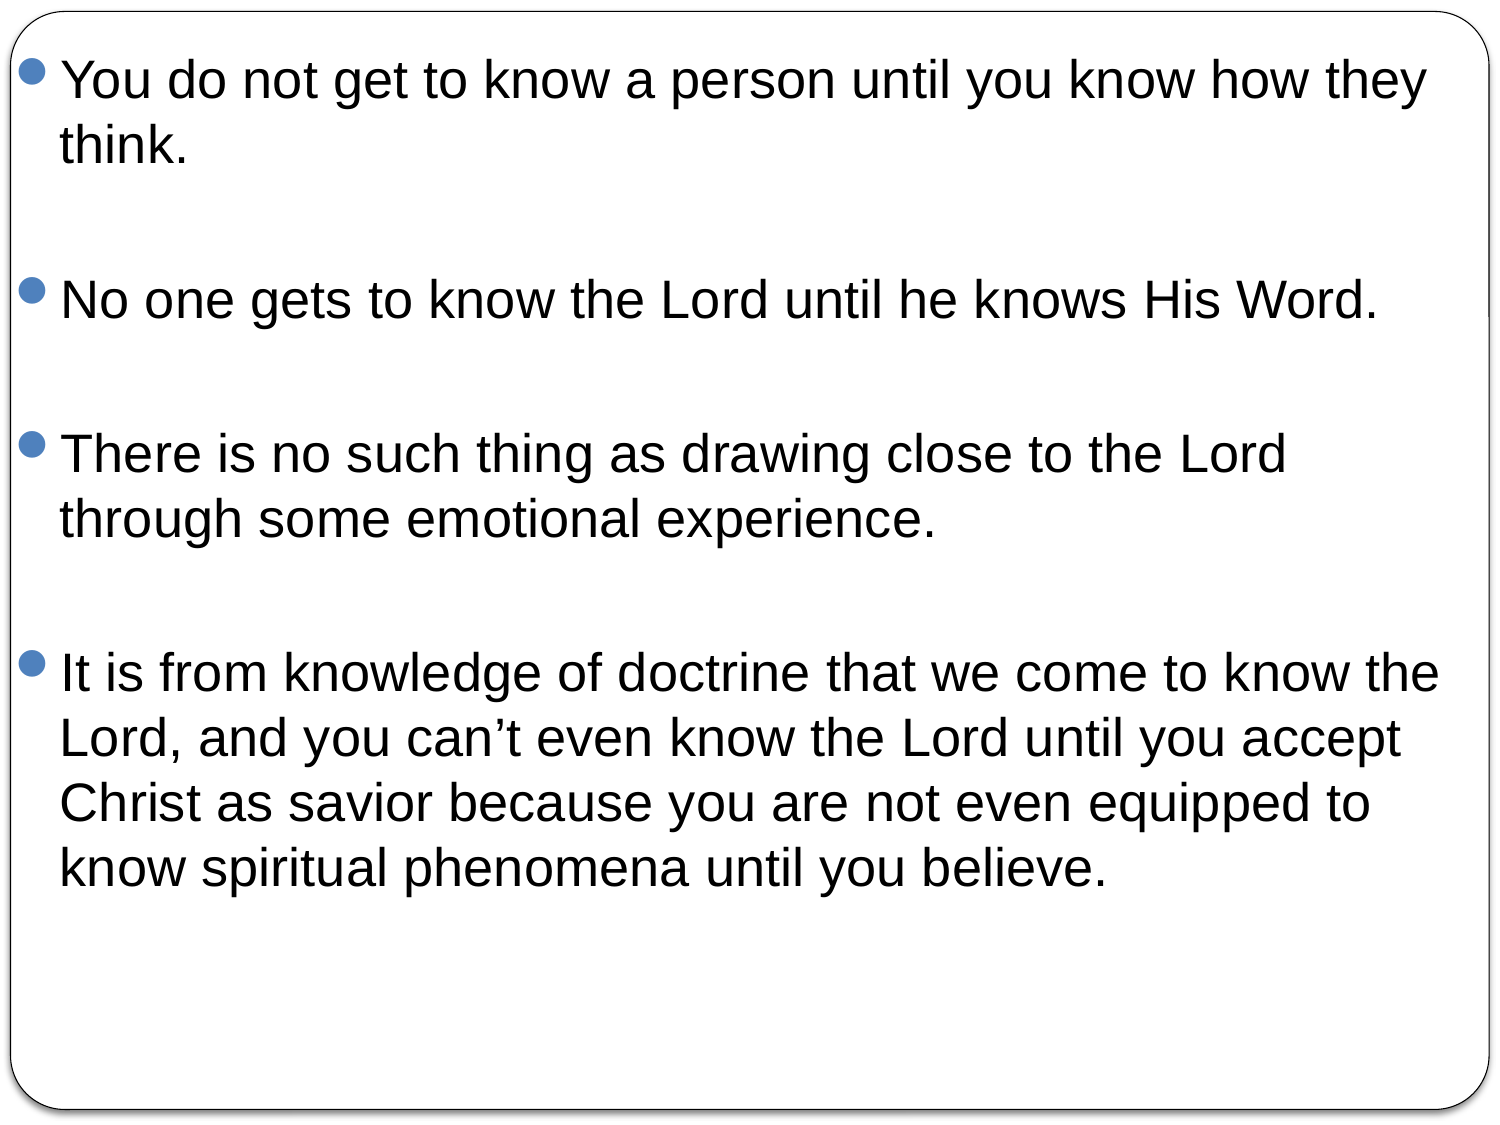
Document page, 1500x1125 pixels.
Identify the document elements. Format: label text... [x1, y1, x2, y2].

list You do not get to know a person until you know how they think. No one gets to know the Lord until he knows His Word. There is no such thing as drawing close to the Lord through some emotional experience. It is from knowledge of doctrine that we come to know the Lord, and you can’t even know the Lord until you accept Christ as savior because you are not even equipped to know spiritual phenomena until you believe. [0, 37, 1500, 1125]
